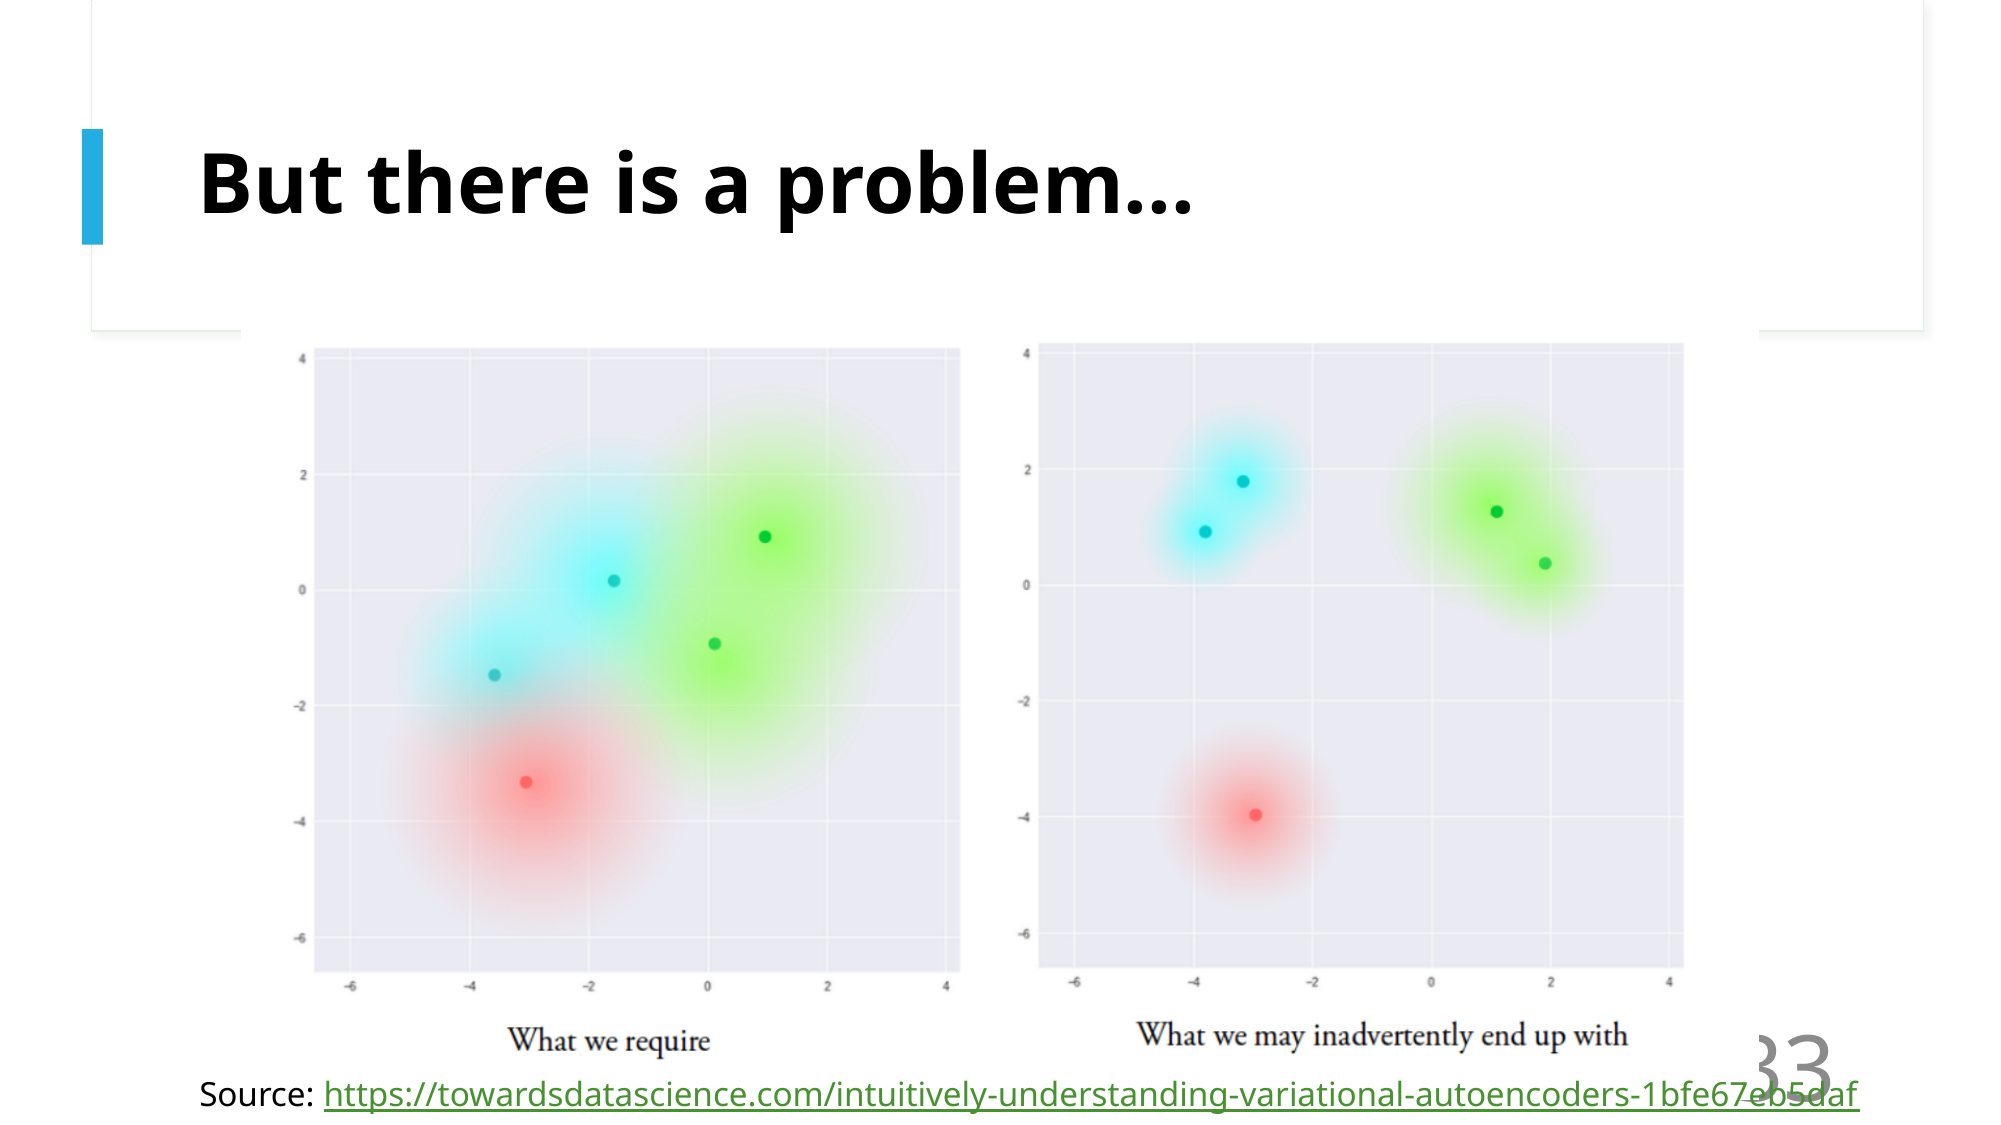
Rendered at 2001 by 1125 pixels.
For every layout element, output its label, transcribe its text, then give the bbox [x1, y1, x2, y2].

text_box Source: https://towardsdatascience.com/intuitively-understanding-variational-autoencoders-1bfe67eb5daf [184, 1066, 1876, 1125]
slide_number 33 [1401, 1042, 1851, 1103]
picture [241, 299, 1759, 1100]
title But there is a problem... [183, 90, 1851, 284]
